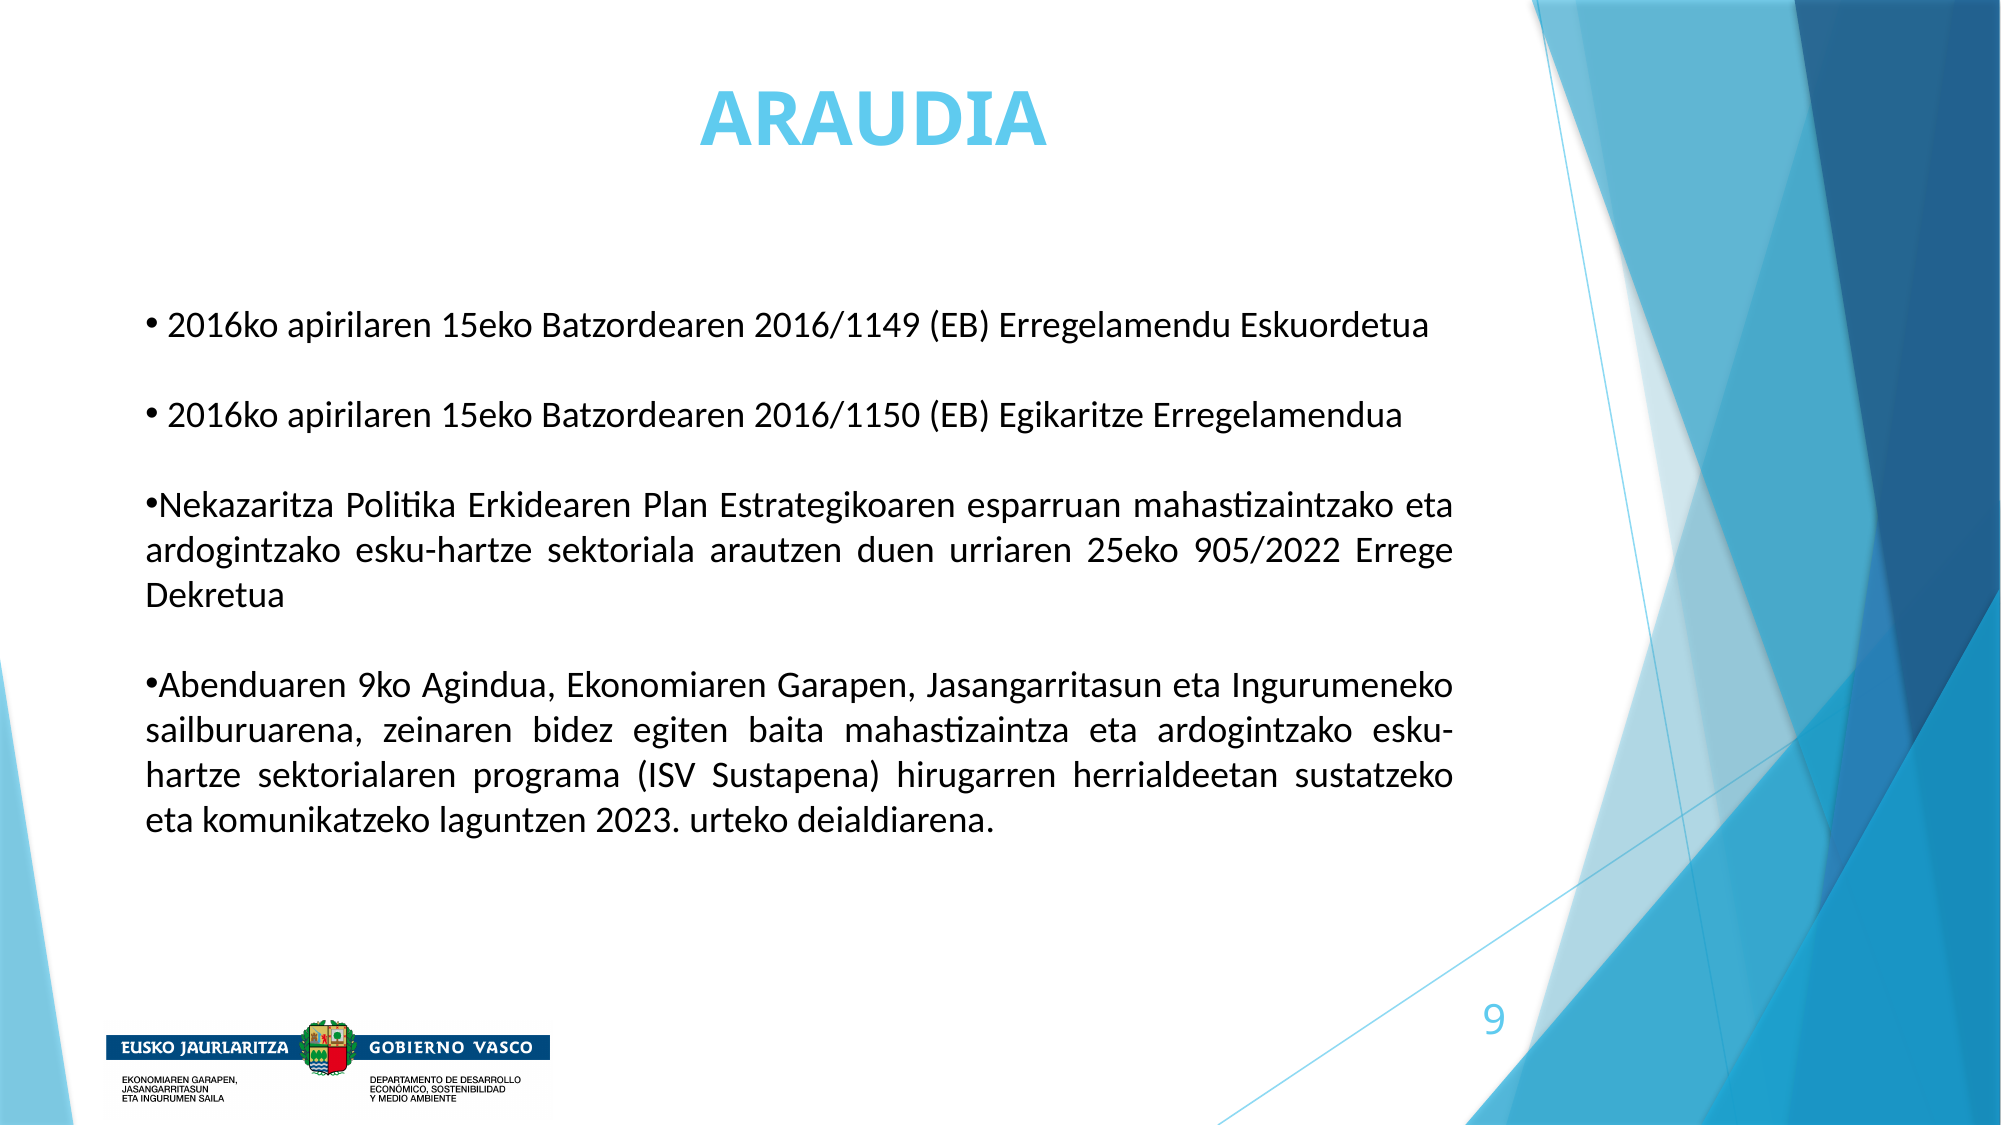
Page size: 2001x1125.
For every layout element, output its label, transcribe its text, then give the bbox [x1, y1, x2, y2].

picture [102, 1020, 554, 1120]
text_box 2016ko apirilaren 15eko Batzordearen 2016/1149 (EB) Erregelamendu Eskuordetua 2016ko apirilaren 15eko Batzordearen 2016/1150 (EB) Egikaritze Erregelamendua Nekazaritza Politika Erkidearen Plan Estrategikoaren esparruan mahastizaintzako eta ardogintzako esku-hartze sektoriala arautzen duen urriaren 25eko 905/2022 Errege Dekretua Abenduaren 9ko Agindua, Ekonomiaren Garapen, Jasangarritasun eta Ingurumeneko sailburuarena, zeinaren bidez egiten baita mahastizaintza eta ardogintzako esku-hartze sektorialaren programa (ISV Sustapena) hirugarren herrialdeetan sustatzeko eta komunikatzeko laguntzen 2023. urteko deialdiarena. [130, 247, 1470, 893]
title ARAUDIA [168, 63, 1579, 185]
slide_number 9 [1409, 991, 1522, 1051]
